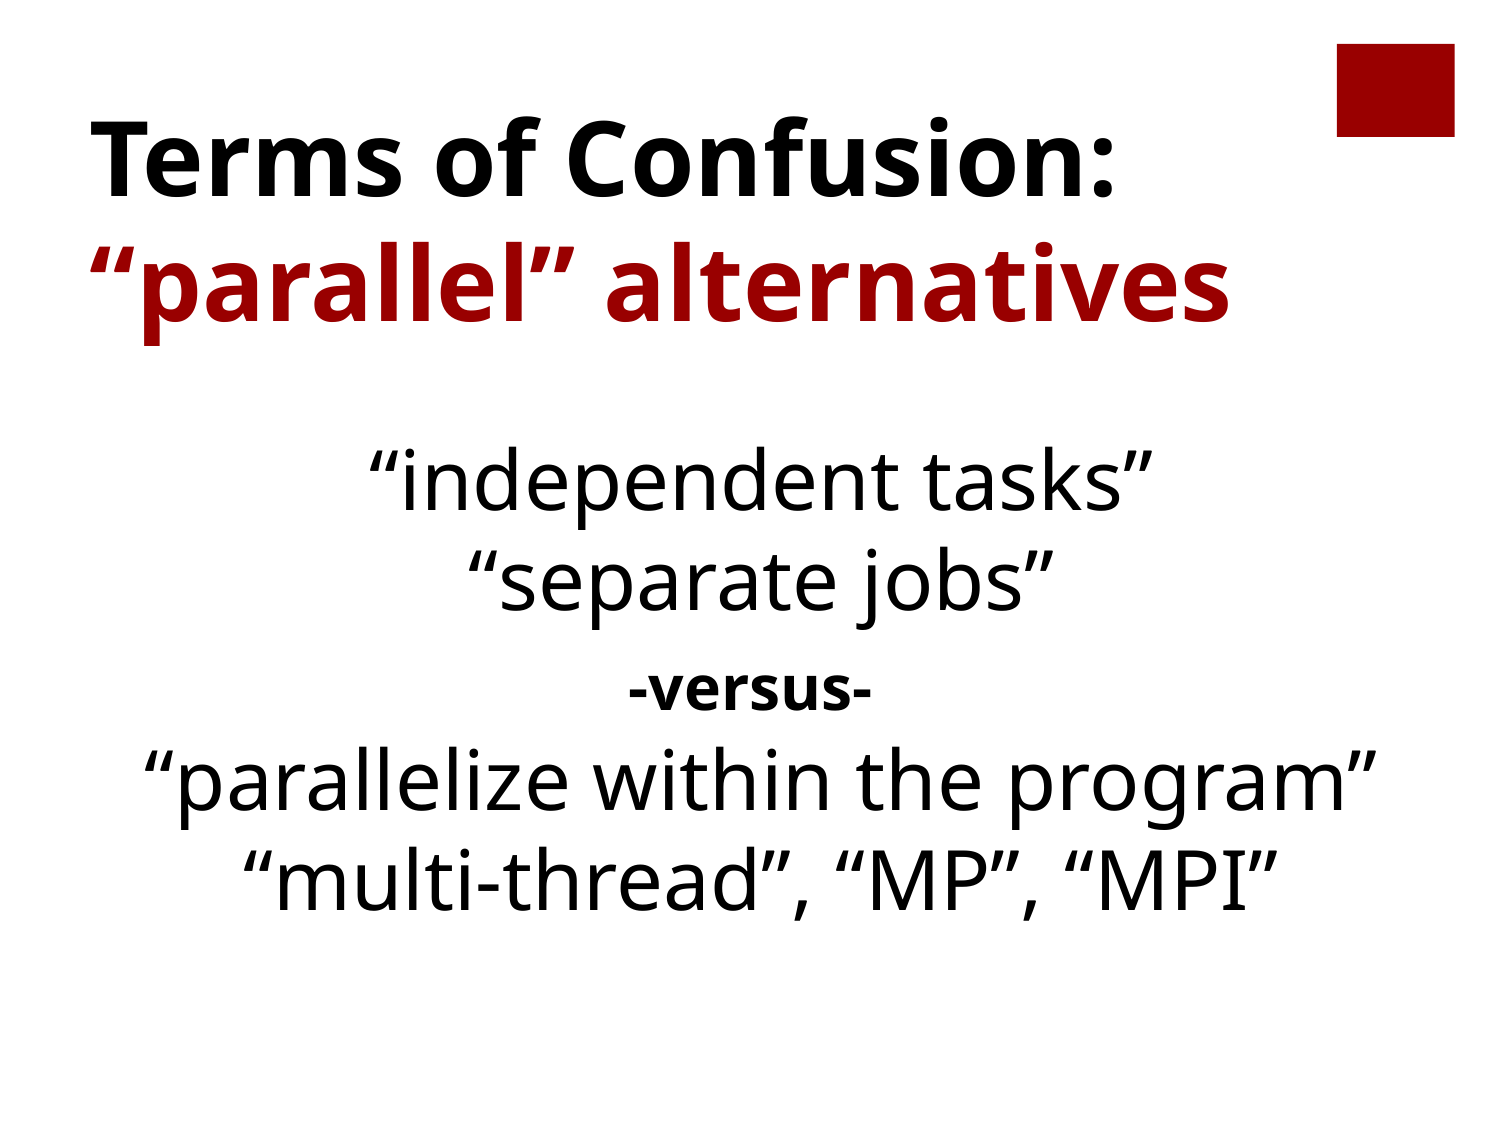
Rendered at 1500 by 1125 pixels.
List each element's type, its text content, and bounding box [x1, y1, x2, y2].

text_box “independent tasks” “separate jobs” -versus- “parallelize within the program” “multi-thread”, “MP”, “MPI” [74, 419, 1449, 935]
text_box Terms of Confusion: “parallel” alternatives [74, 84, 1449, 273]
